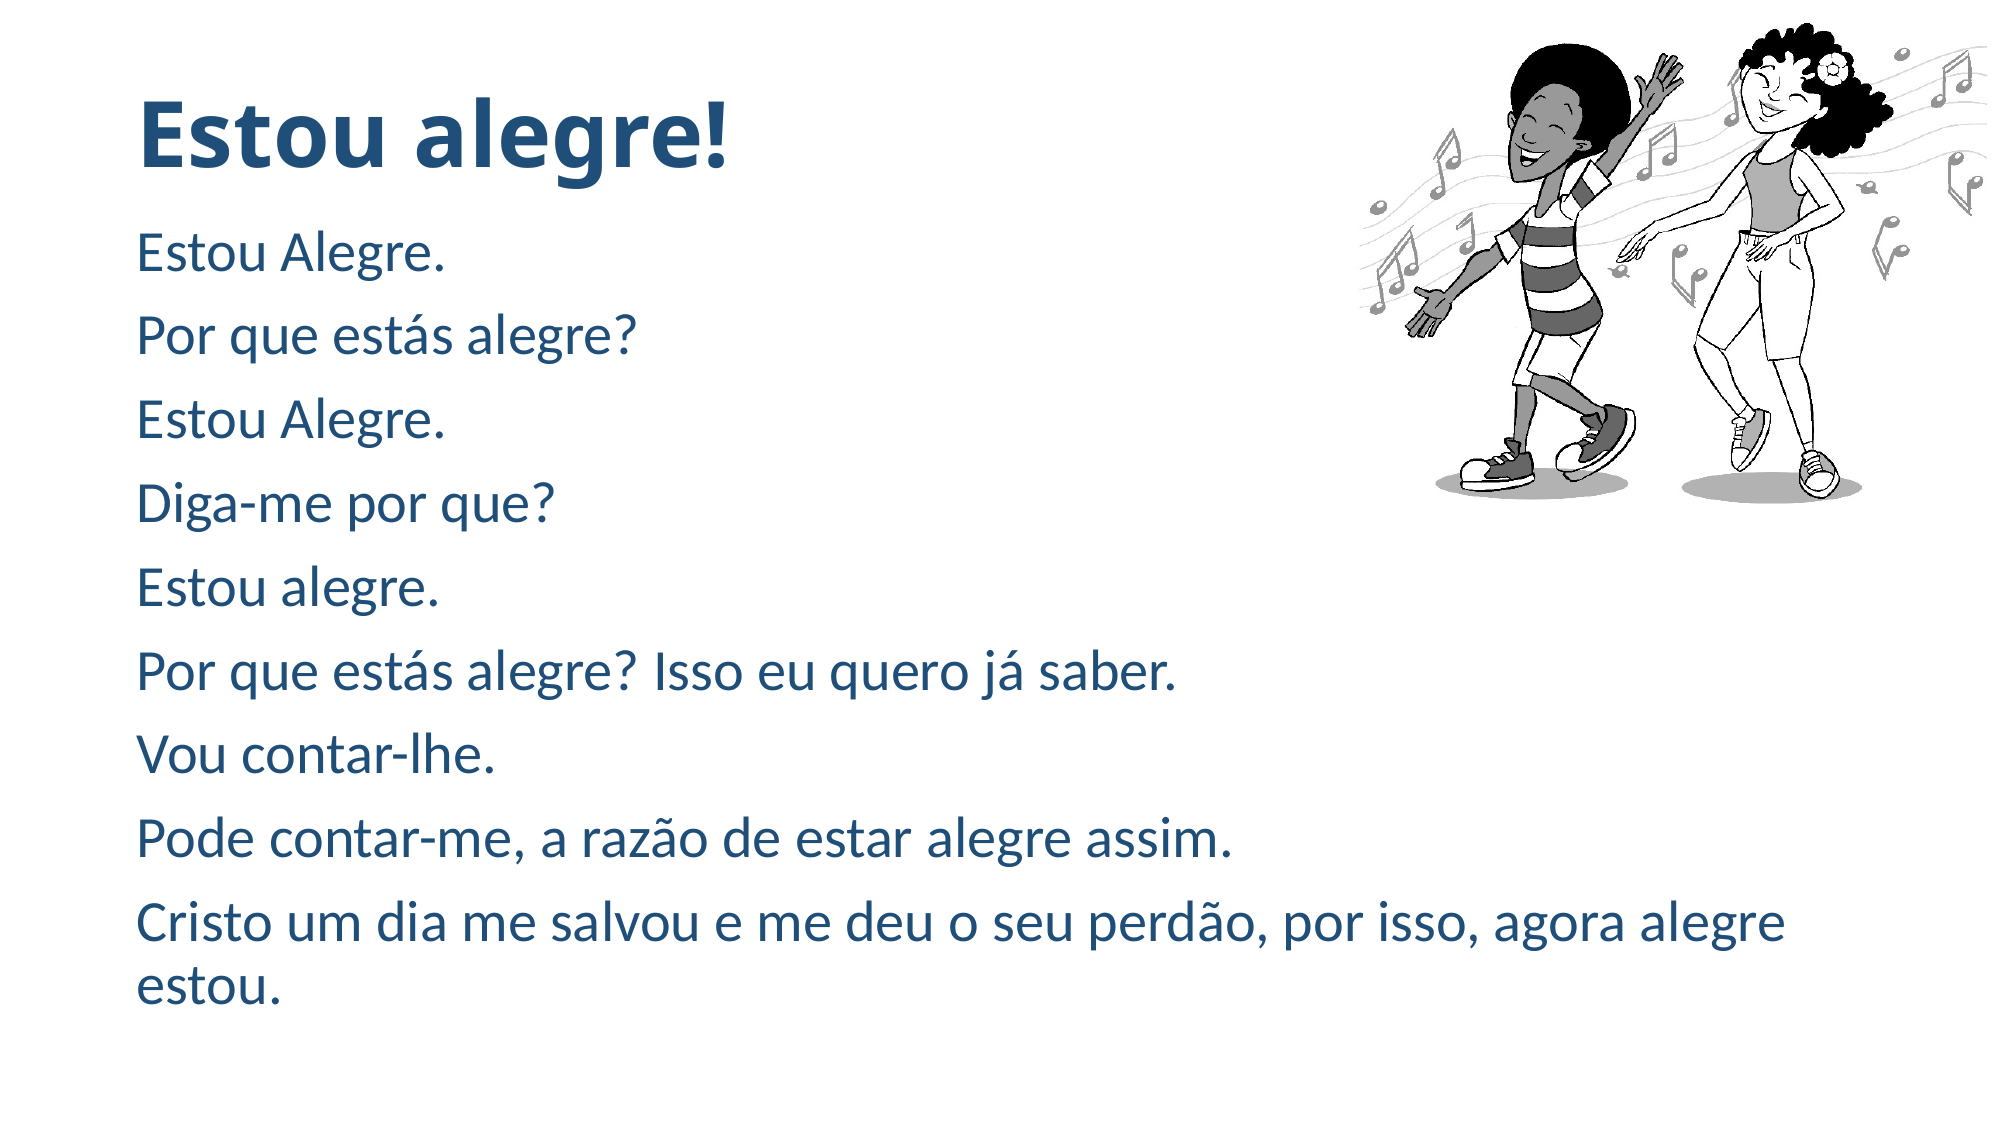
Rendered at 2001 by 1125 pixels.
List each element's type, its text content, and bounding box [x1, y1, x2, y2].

list Estou Alegre. Por que estás alegre? Estou Alegre. Diga-me por que? Estou alegre. Por que estás alegre? Isso eu quero já saber. Vou contar-lhe. Pode contar-me, a razão de estar alegre assim. Cristo um dia me salvou e me deu o seu perdão, por isso, agora alegre estou. [121, 213, 1847, 1028]
picture [1342, 4, 2000, 510]
title Estou alegre! [121, 28, 1342, 213]
